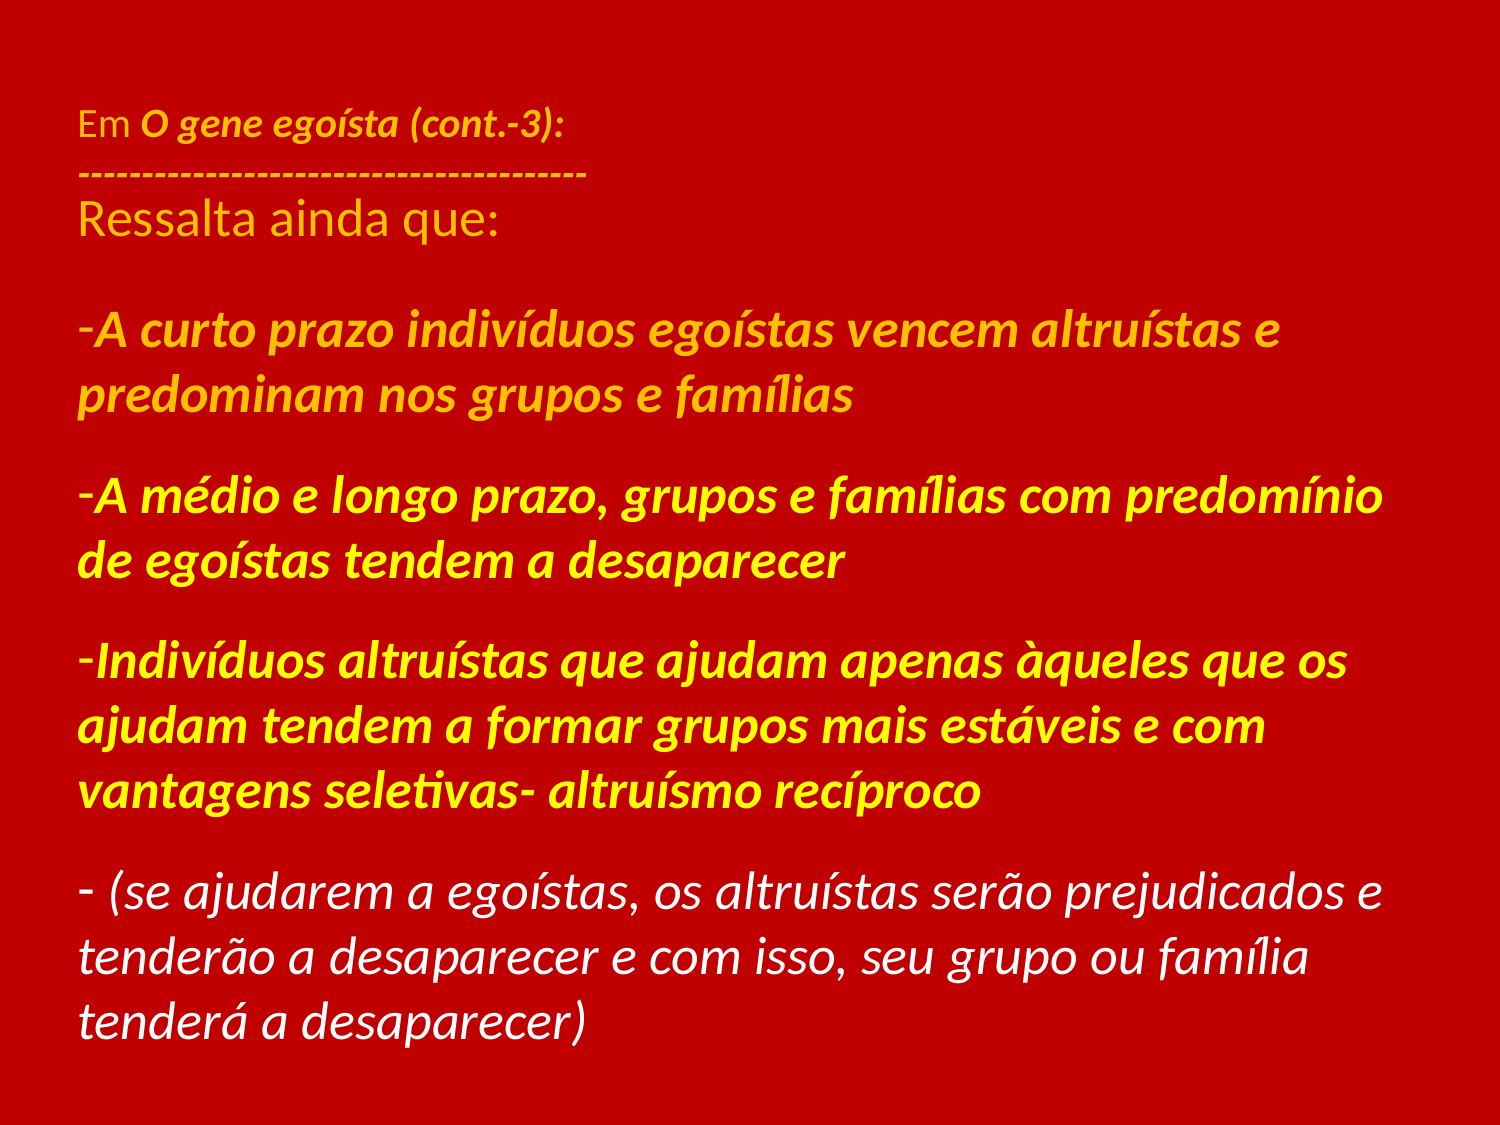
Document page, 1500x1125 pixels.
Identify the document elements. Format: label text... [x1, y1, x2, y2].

title Em O gene egoísta (cont.-3): ---------------------------------------- [62, 49, 1338, 174]
subtitle Ressalta ainda que: A curto prazo indivíduos egoístas vencem altruístas e predominam nos grupos e famílias A médio e longo prazo, grupos e famílias com predomínio de egoístas tendem a desaparecer Indivíduos altruístas que ajudam apenas àqueles que os ajudam tendem a formar grupos mais estáveis e com vantagens seletivas- altruísmo recíproco (se ajudarem a egoístas, os altruístas serão prejudicados e tenderão a desaparecer e com isso, seu grupo ou família tenderá a desaparecer) [62, 174, 1463, 463]
